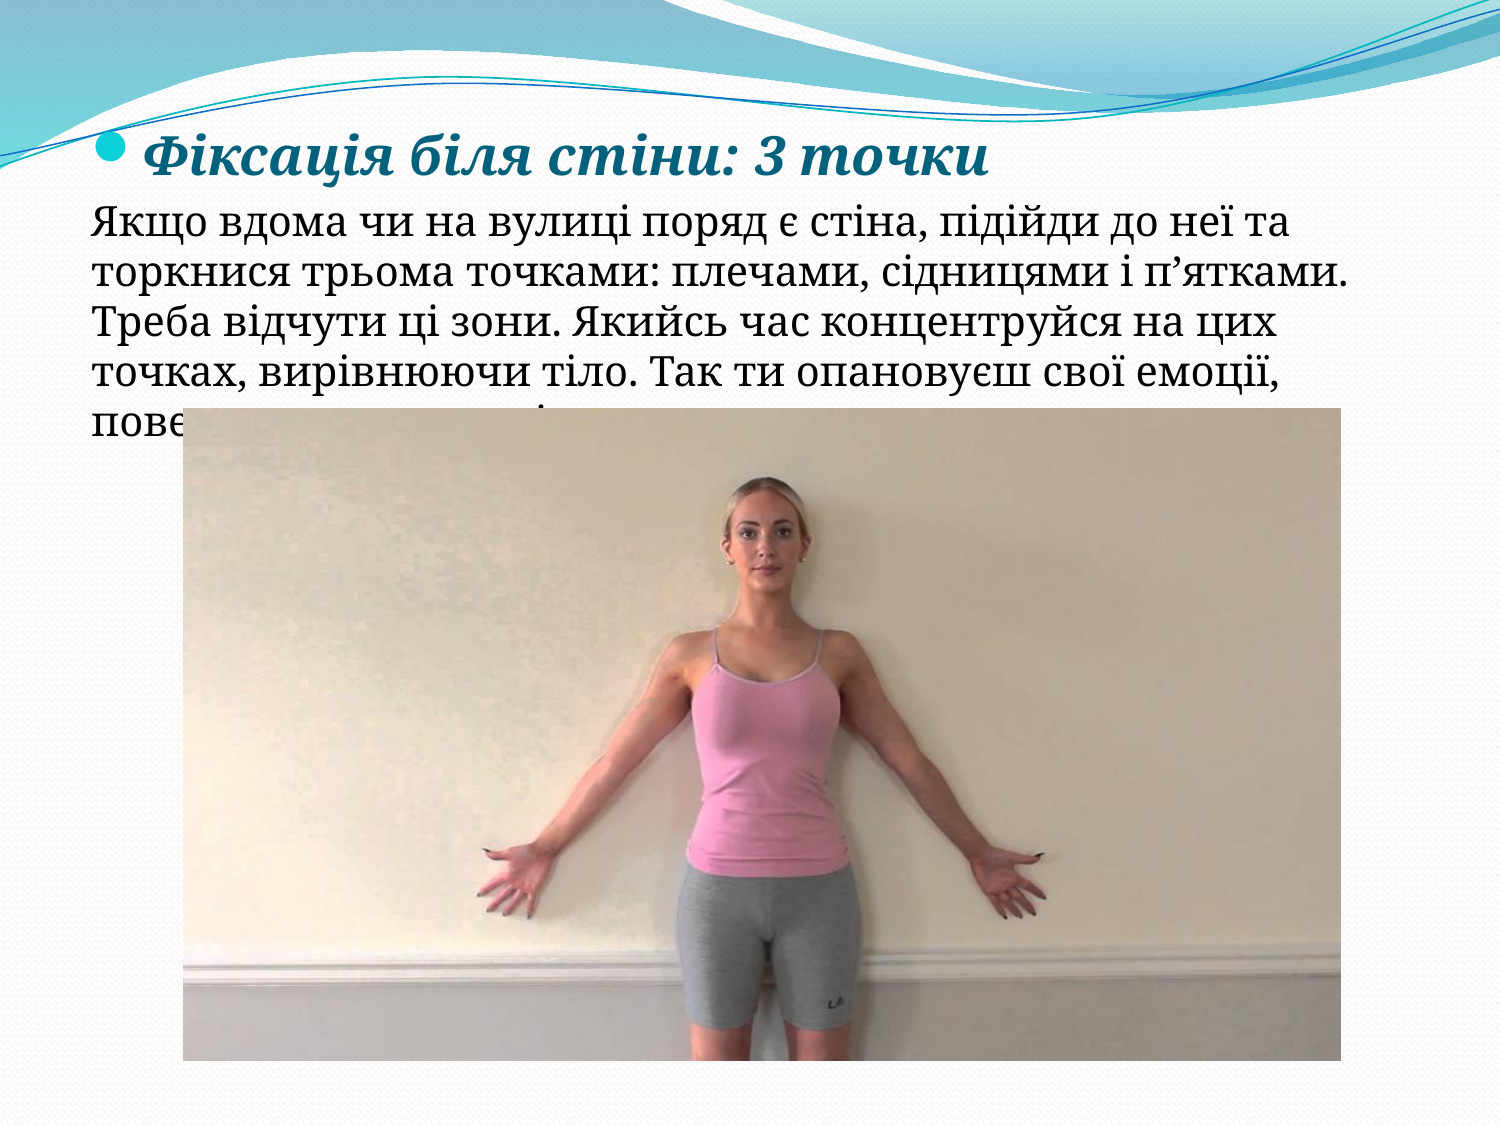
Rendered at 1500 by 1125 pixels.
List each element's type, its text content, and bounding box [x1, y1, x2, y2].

list Фіксація біля стіни: 3 точки Якщо вдома чи на вулиці поряд є стіна, підійди до неї та торкнися трьома точками: плечами, сідницями і п’ятками. Треба відчути ці зони. Якийсь час концентруйся на цих точках, вирівнюючи тіло. Так ти опановуєш свої емоції, повертаєшся у своє тіло. [76, 113, 1427, 834]
picture [182, 408, 1341, 1061]
